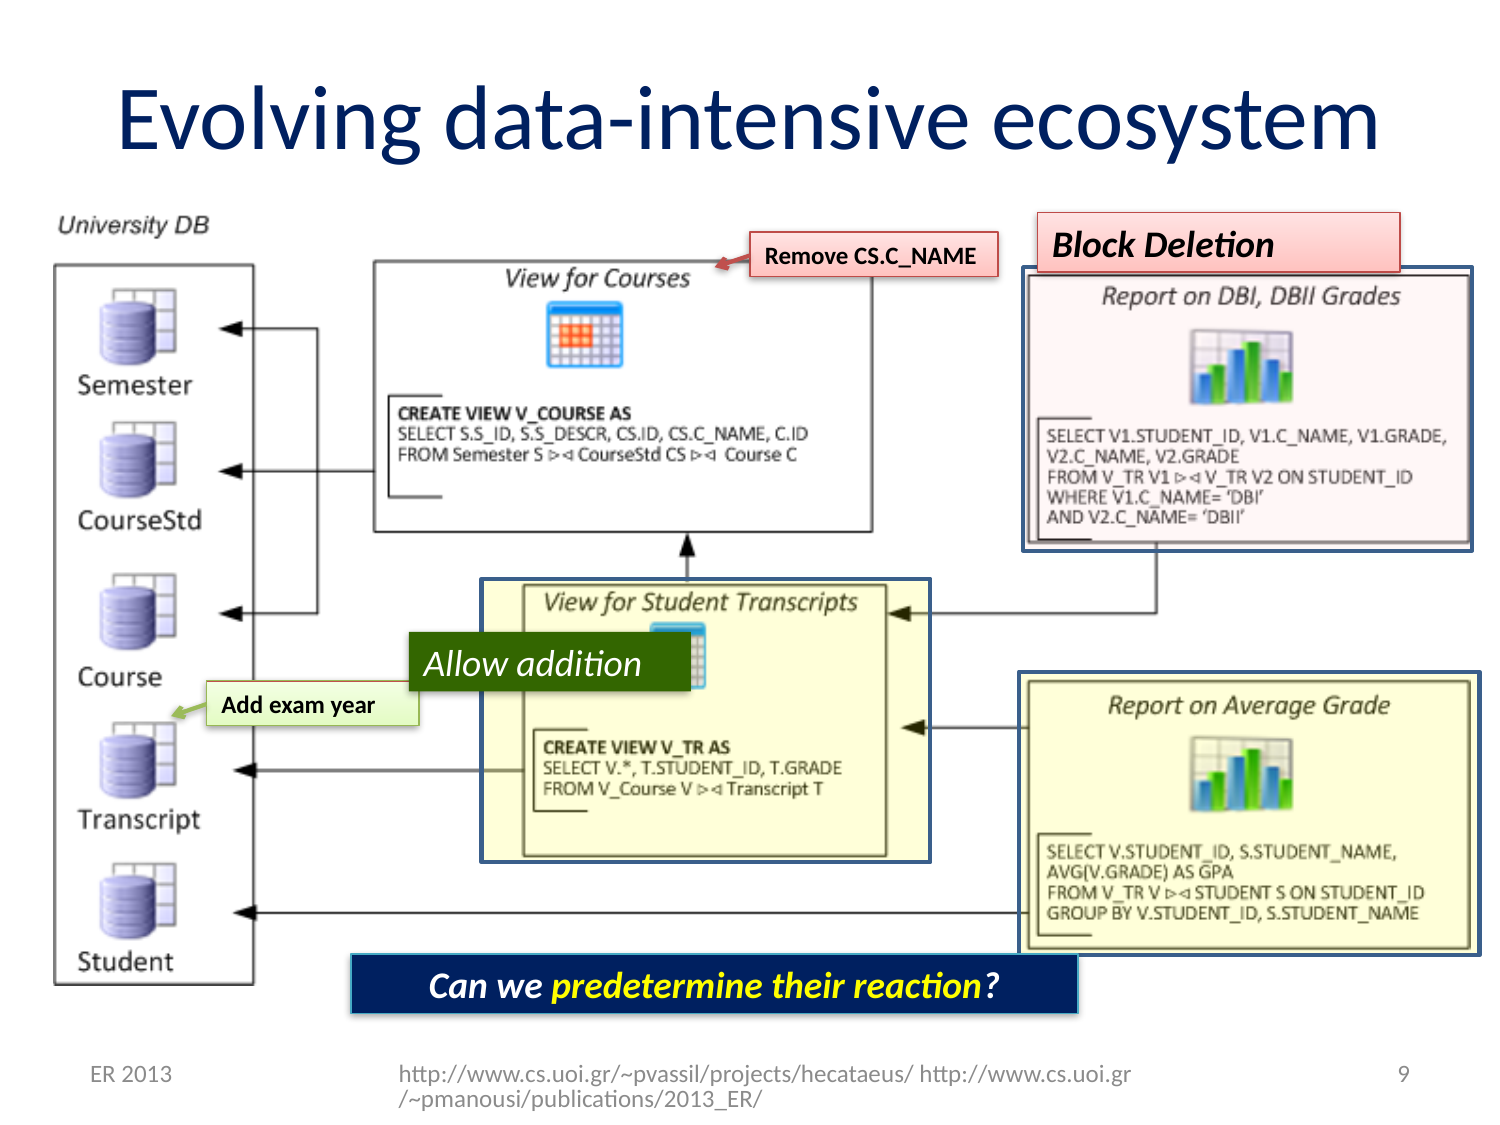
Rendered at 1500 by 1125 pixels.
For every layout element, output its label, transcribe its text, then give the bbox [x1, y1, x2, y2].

title Evolving data-intensive ecosystem [75, 19, 1425, 206]
text_box Can we predetermine their reaction? [350, 994, 1079, 1014]
slide_number ER 2013 [75, 1042, 425, 1103]
footer http://www.cs.uoi.gr/~pvassil/projects/hecataeus/ http://www.cs.uoi.gr/~pmanousi/publications/2013_ER/ [425, 1042, 1152, 1103]
text_box [1474, 670, 1482, 957]
slide_number 9 [1152, 1042, 1425, 1103]
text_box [52, 207, 1471, 986]
